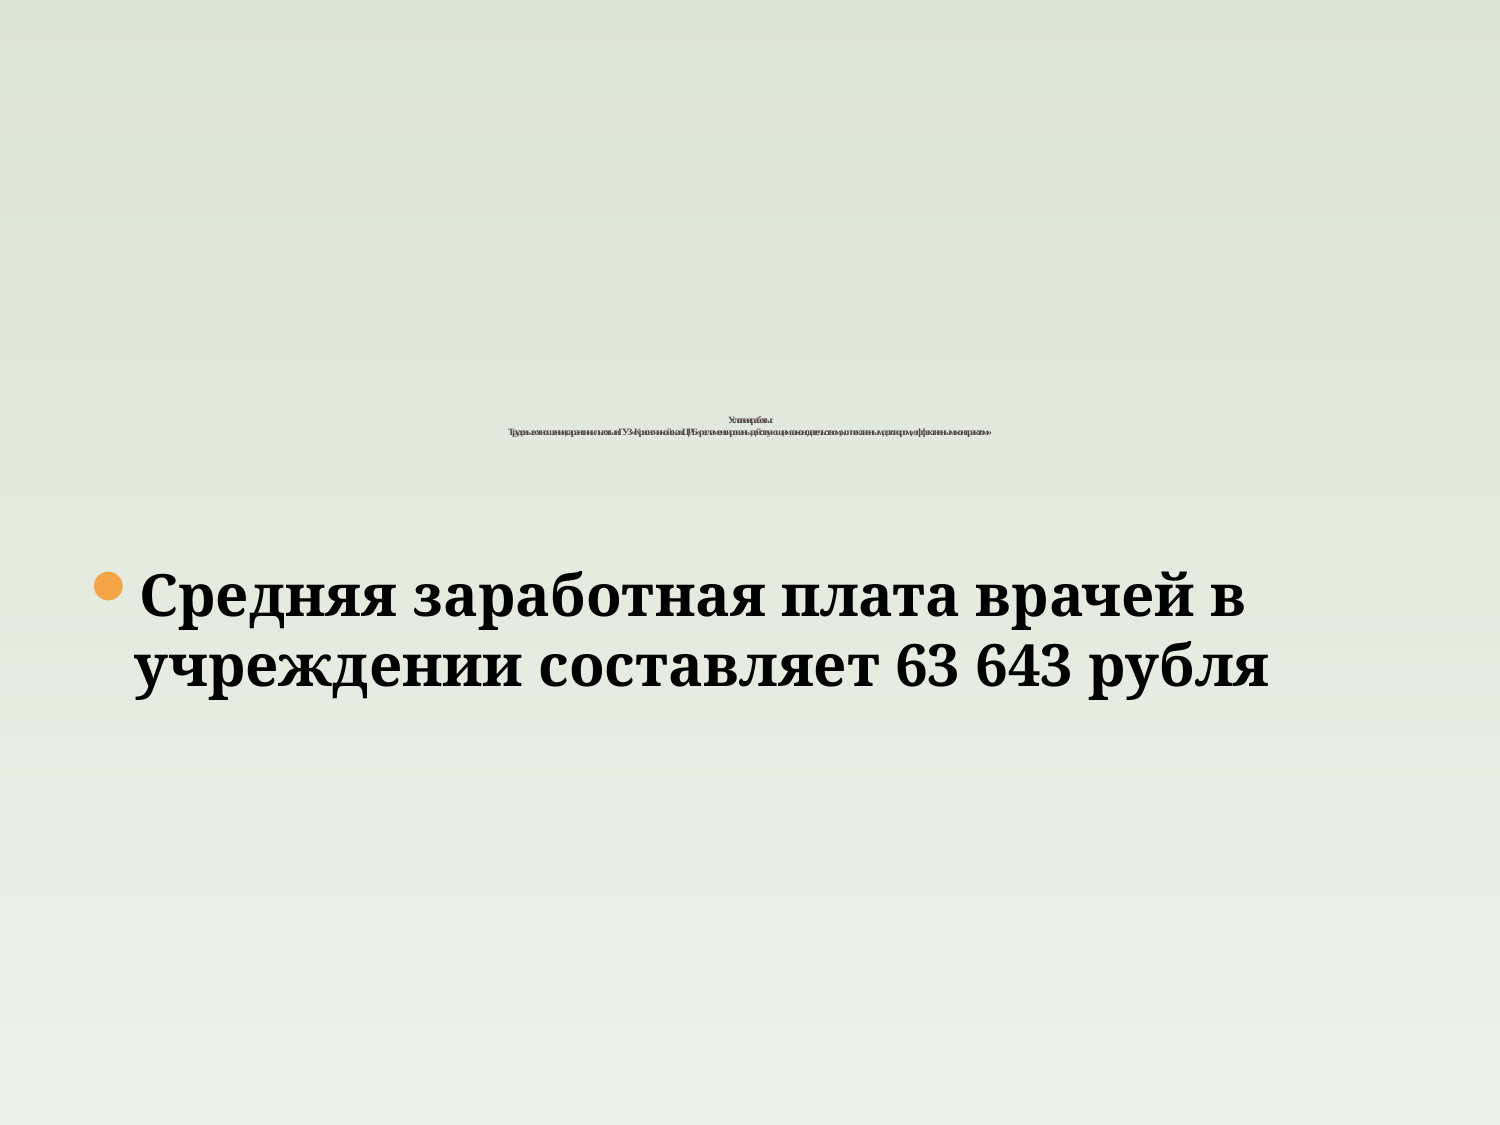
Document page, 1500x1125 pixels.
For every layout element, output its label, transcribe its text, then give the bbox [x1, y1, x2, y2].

list Средняя заработная плата врачей в учреждении составляет 63 643 рубля [75, 550, 1425, 894]
title Условия работы: Трудовые отношения, гарантии и льготы в ГУЗ «Красночикойская ЦРБ» регламентированы действующим законодательством, коллективным договором, «эффективным контрактом» [76, 0, 1425, 445]
